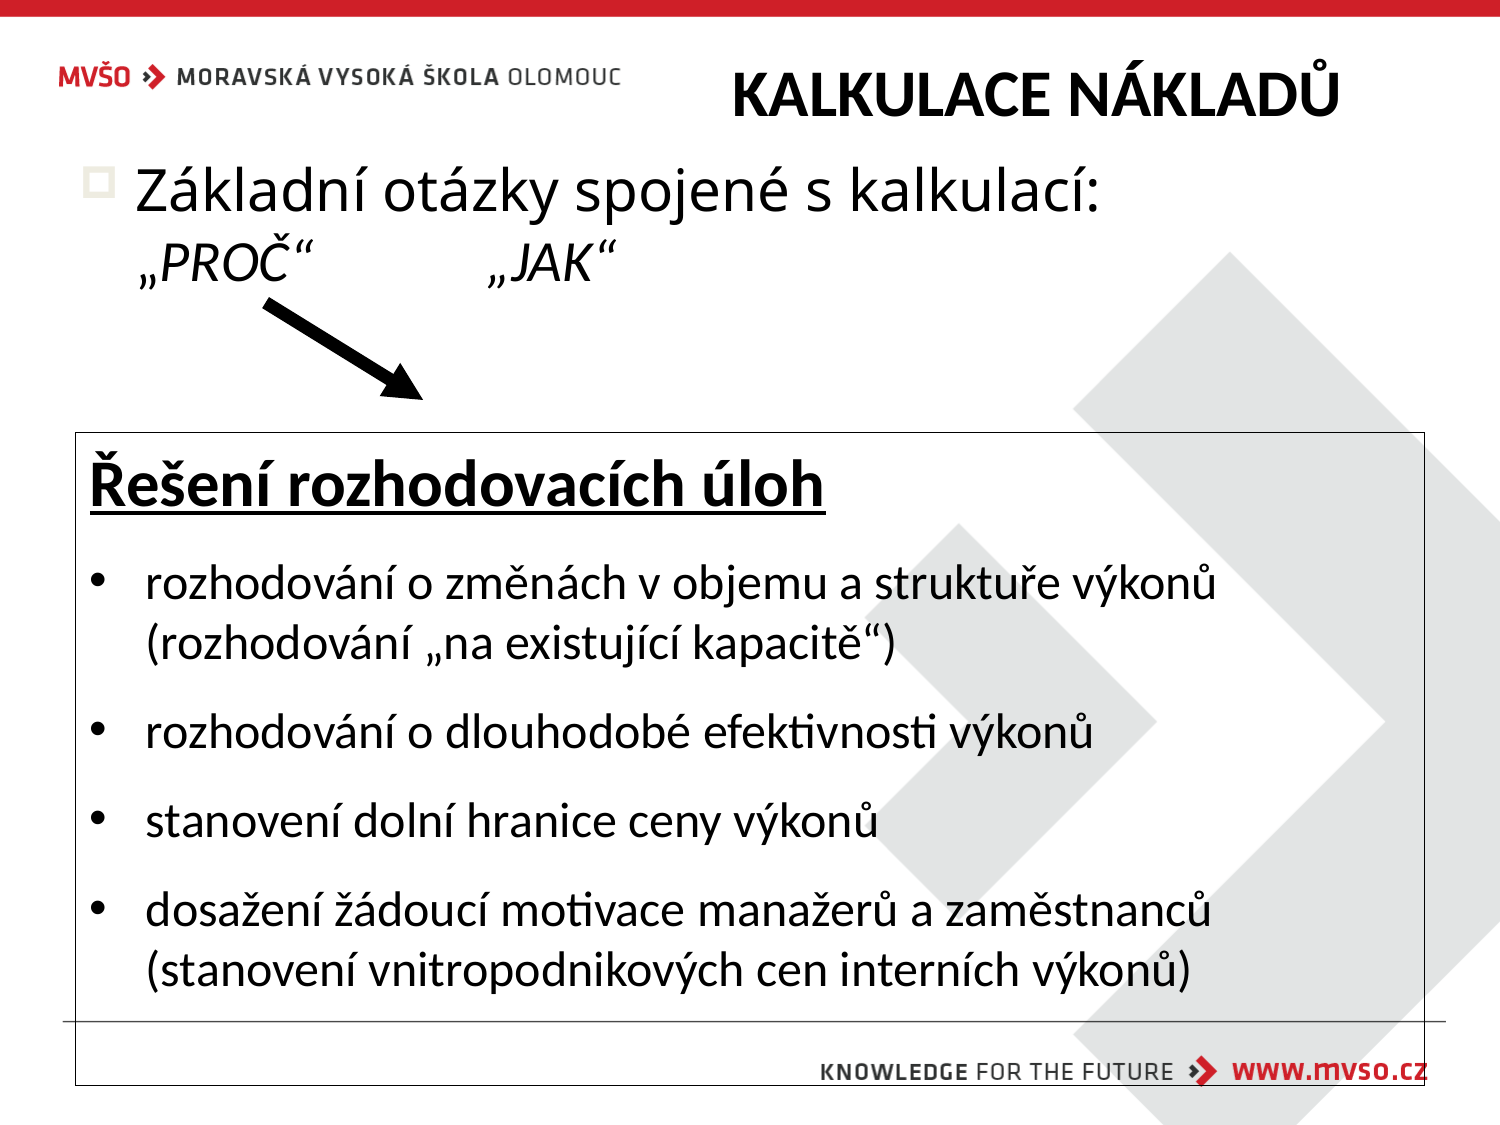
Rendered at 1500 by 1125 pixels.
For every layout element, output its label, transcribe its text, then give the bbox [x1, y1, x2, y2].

text_box Základní otázky spojené s kalkulací: „PROČ“ „JAK“ [64, 145, 1415, 302]
list Řešení rozhodovacích úloh rozhodování o změnách v objemu a struktuře výkonů (rozhodování „na existující kapacitě“) rozhodování o dlouhodobé efektivnosti výkonů stanovení dolní hranice ceny výkonů dosažení žádoucí motivace manažerů a zaměstnanců (stanovení vnitropodnikových cen interních výkonů) [75, 432, 1425, 1086]
picture [0, 0, 1500, 1125]
text_box [265, 302, 424, 400]
title KALKULACE NÁKLADŮ [362, 0, 1500, 184]
